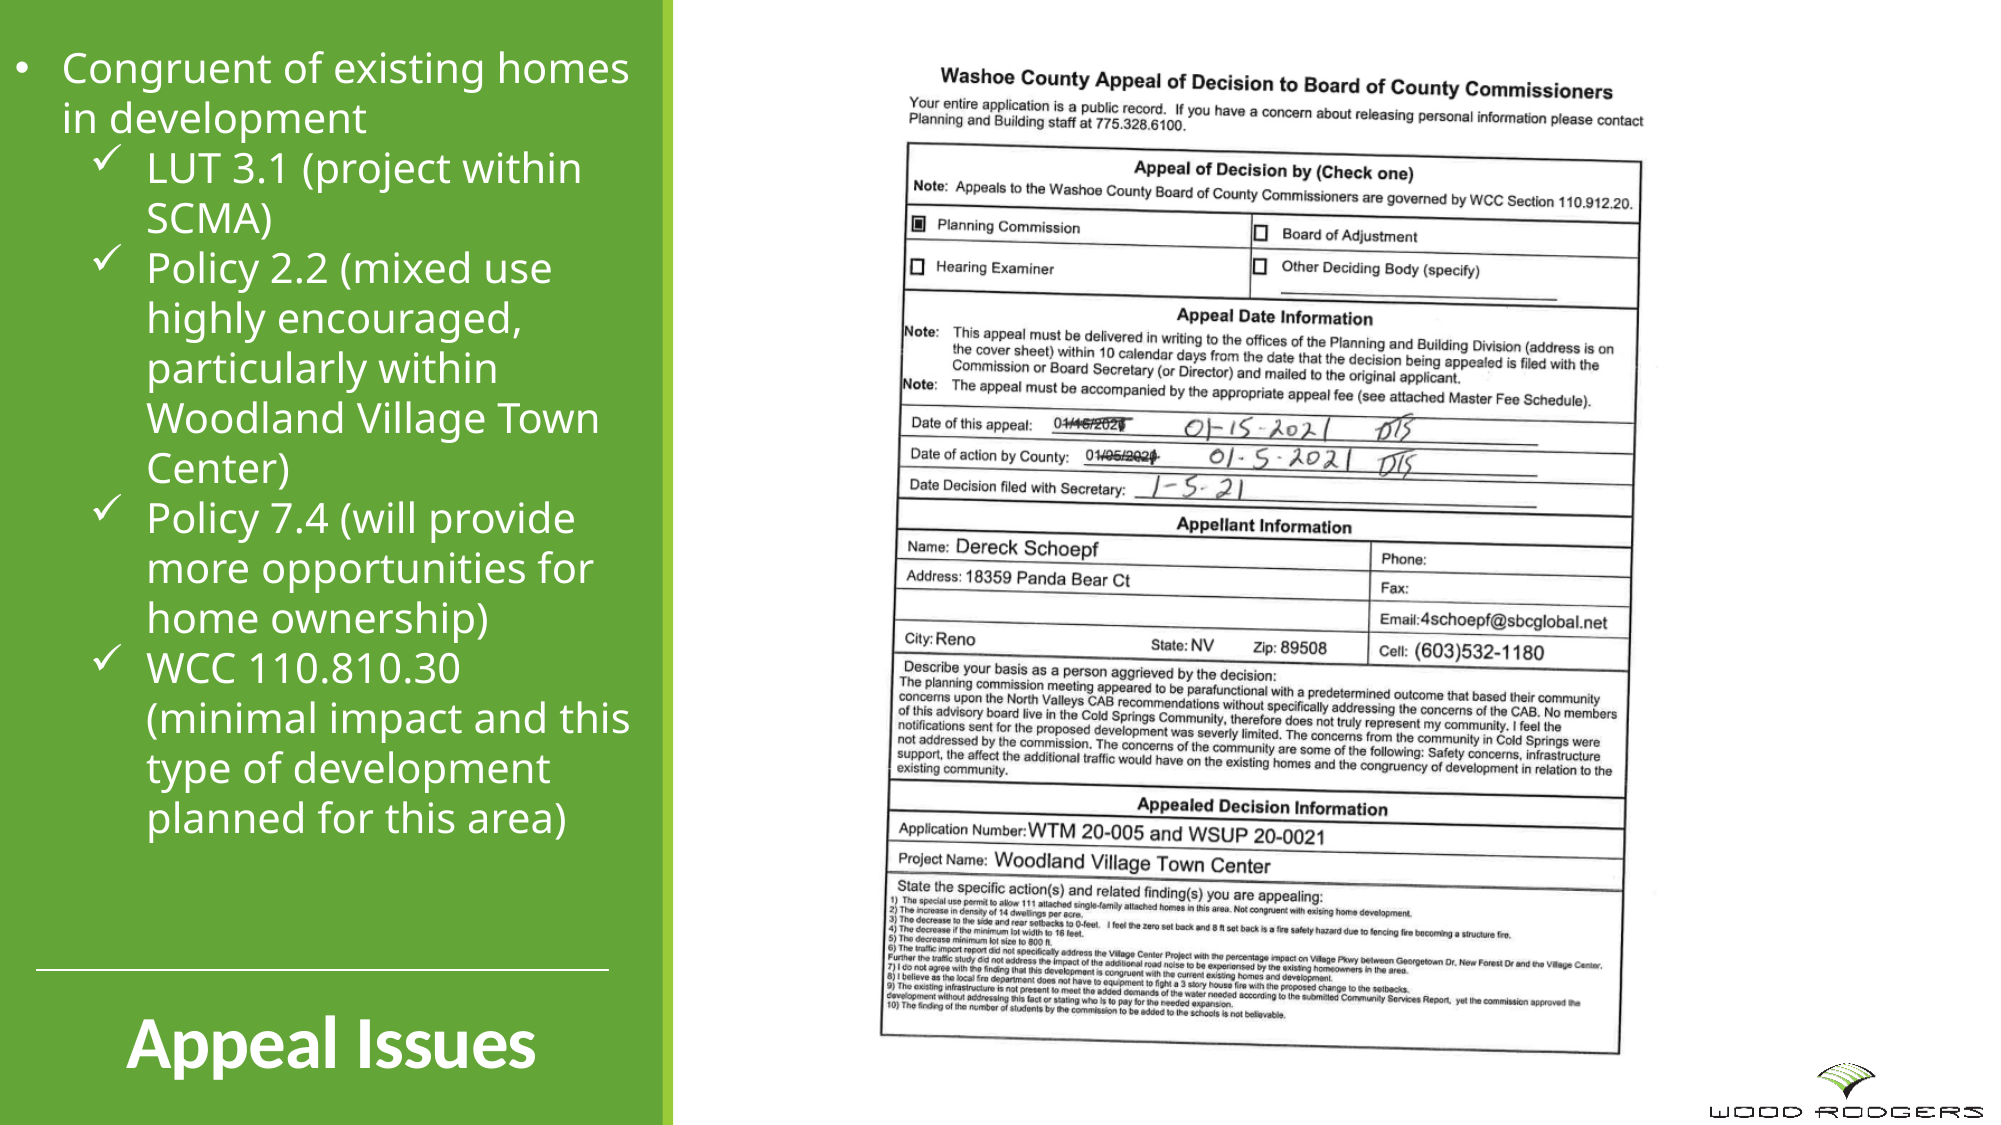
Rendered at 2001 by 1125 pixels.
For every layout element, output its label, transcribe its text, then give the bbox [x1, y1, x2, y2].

title Appeal Issues [69, 981, 595, 1091]
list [1709, 1063, 1984, 1119]
text_box Congruent of existing homes in development LUT 3.1 (project within SCMA) Policy 2.2 (mixed use highly encouraged, particularly within Woodland Village Town Center) Policy 7.4 (will provide more opportunities for home ownership) WCC 110.810.30 (minimal impact and this type of development planned for this area) [0, 34, 658, 850]
picture [865, 62, 1658, 1073]
